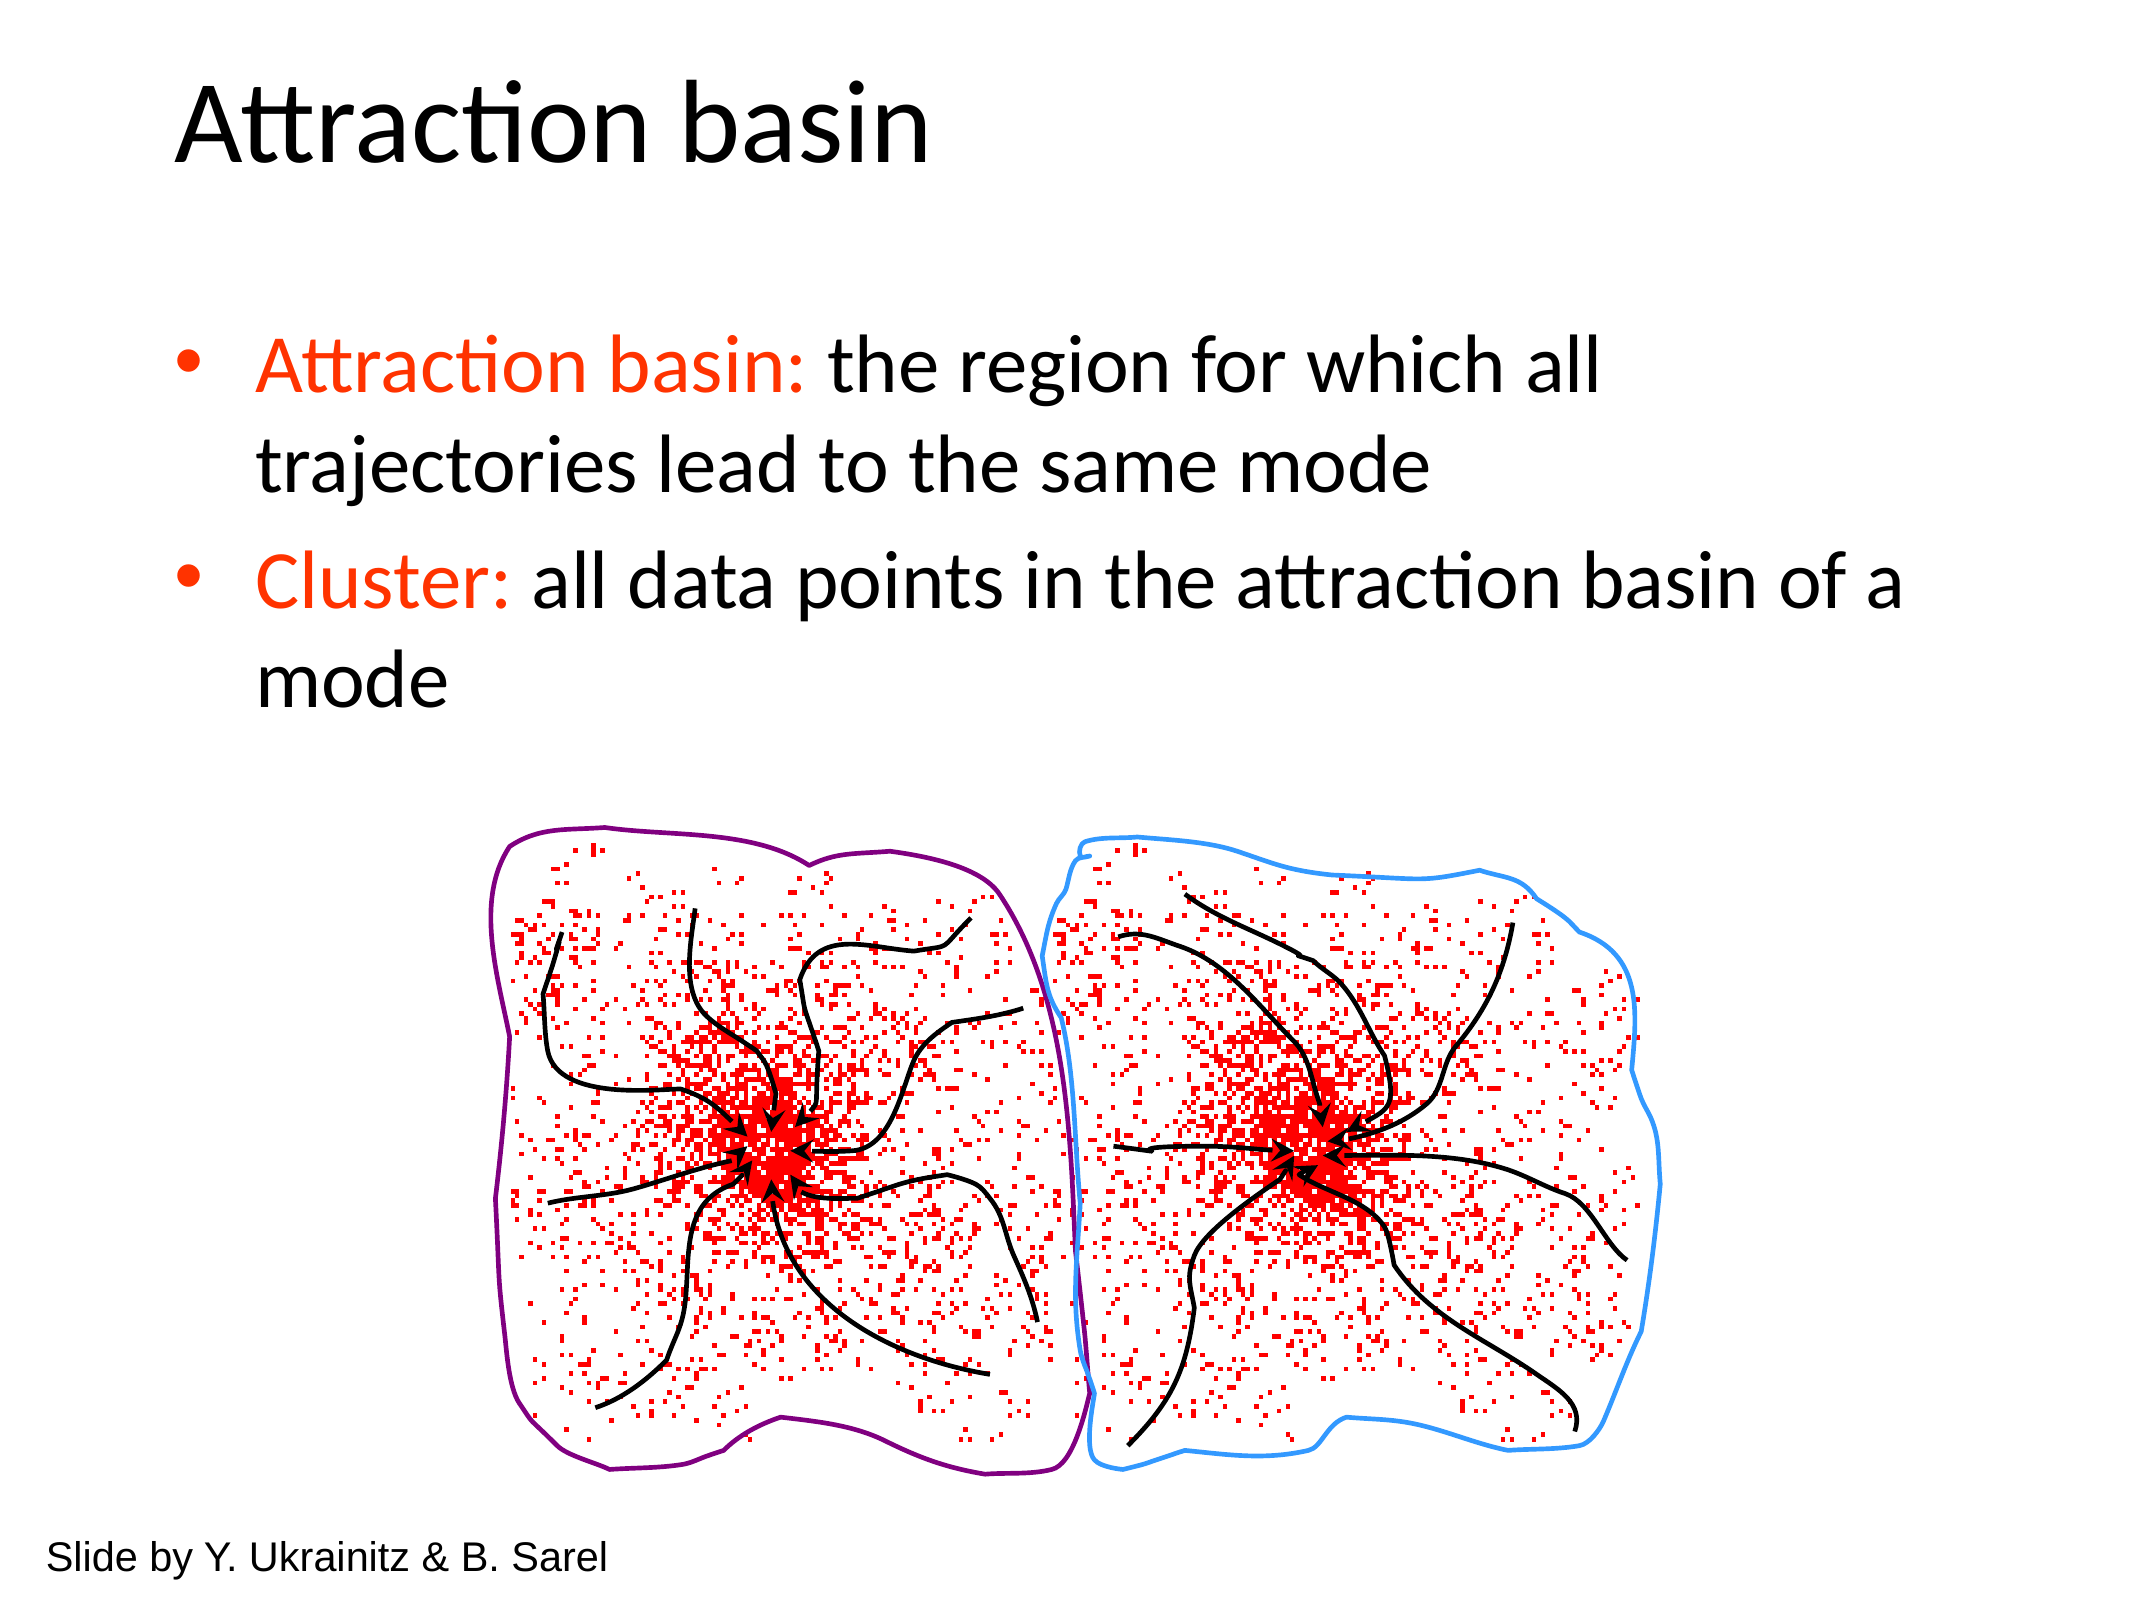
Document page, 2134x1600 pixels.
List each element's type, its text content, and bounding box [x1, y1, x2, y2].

text_box Slide by Y. Ukrainitz & B. Sarel [31, 1522, 624, 1587]
list Attraction basin: the region for which all trajectories lead to the same mode Cluster: all data points in the attraction basin of a mode [159, 302, 1974, 1263]
title Attraction basin [159, 0, 1974, 249]
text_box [461, 779, 1690, 1494]
